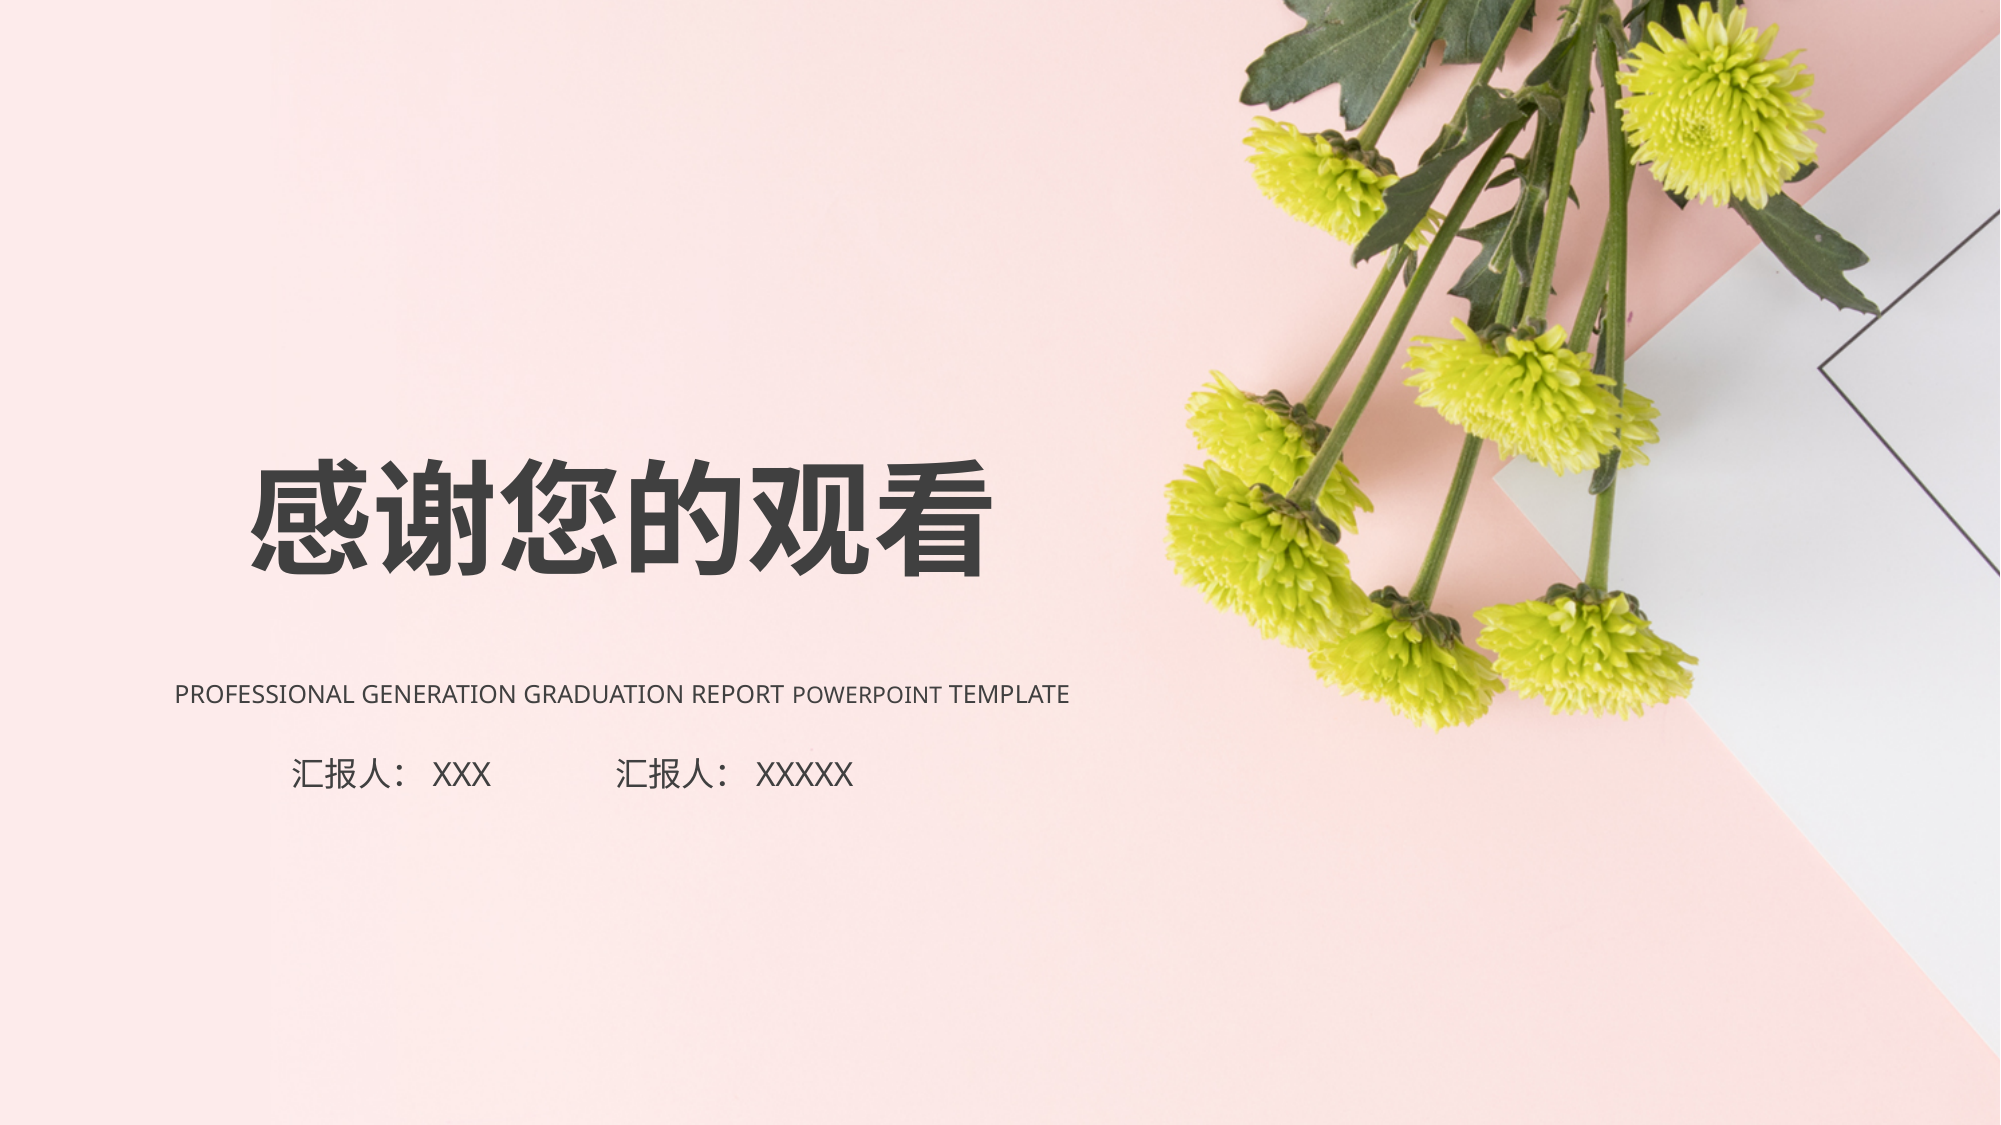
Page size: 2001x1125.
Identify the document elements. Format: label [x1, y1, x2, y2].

text_box [239, 742, 915, 805]
picture [0, 0, 2000, 1125]
